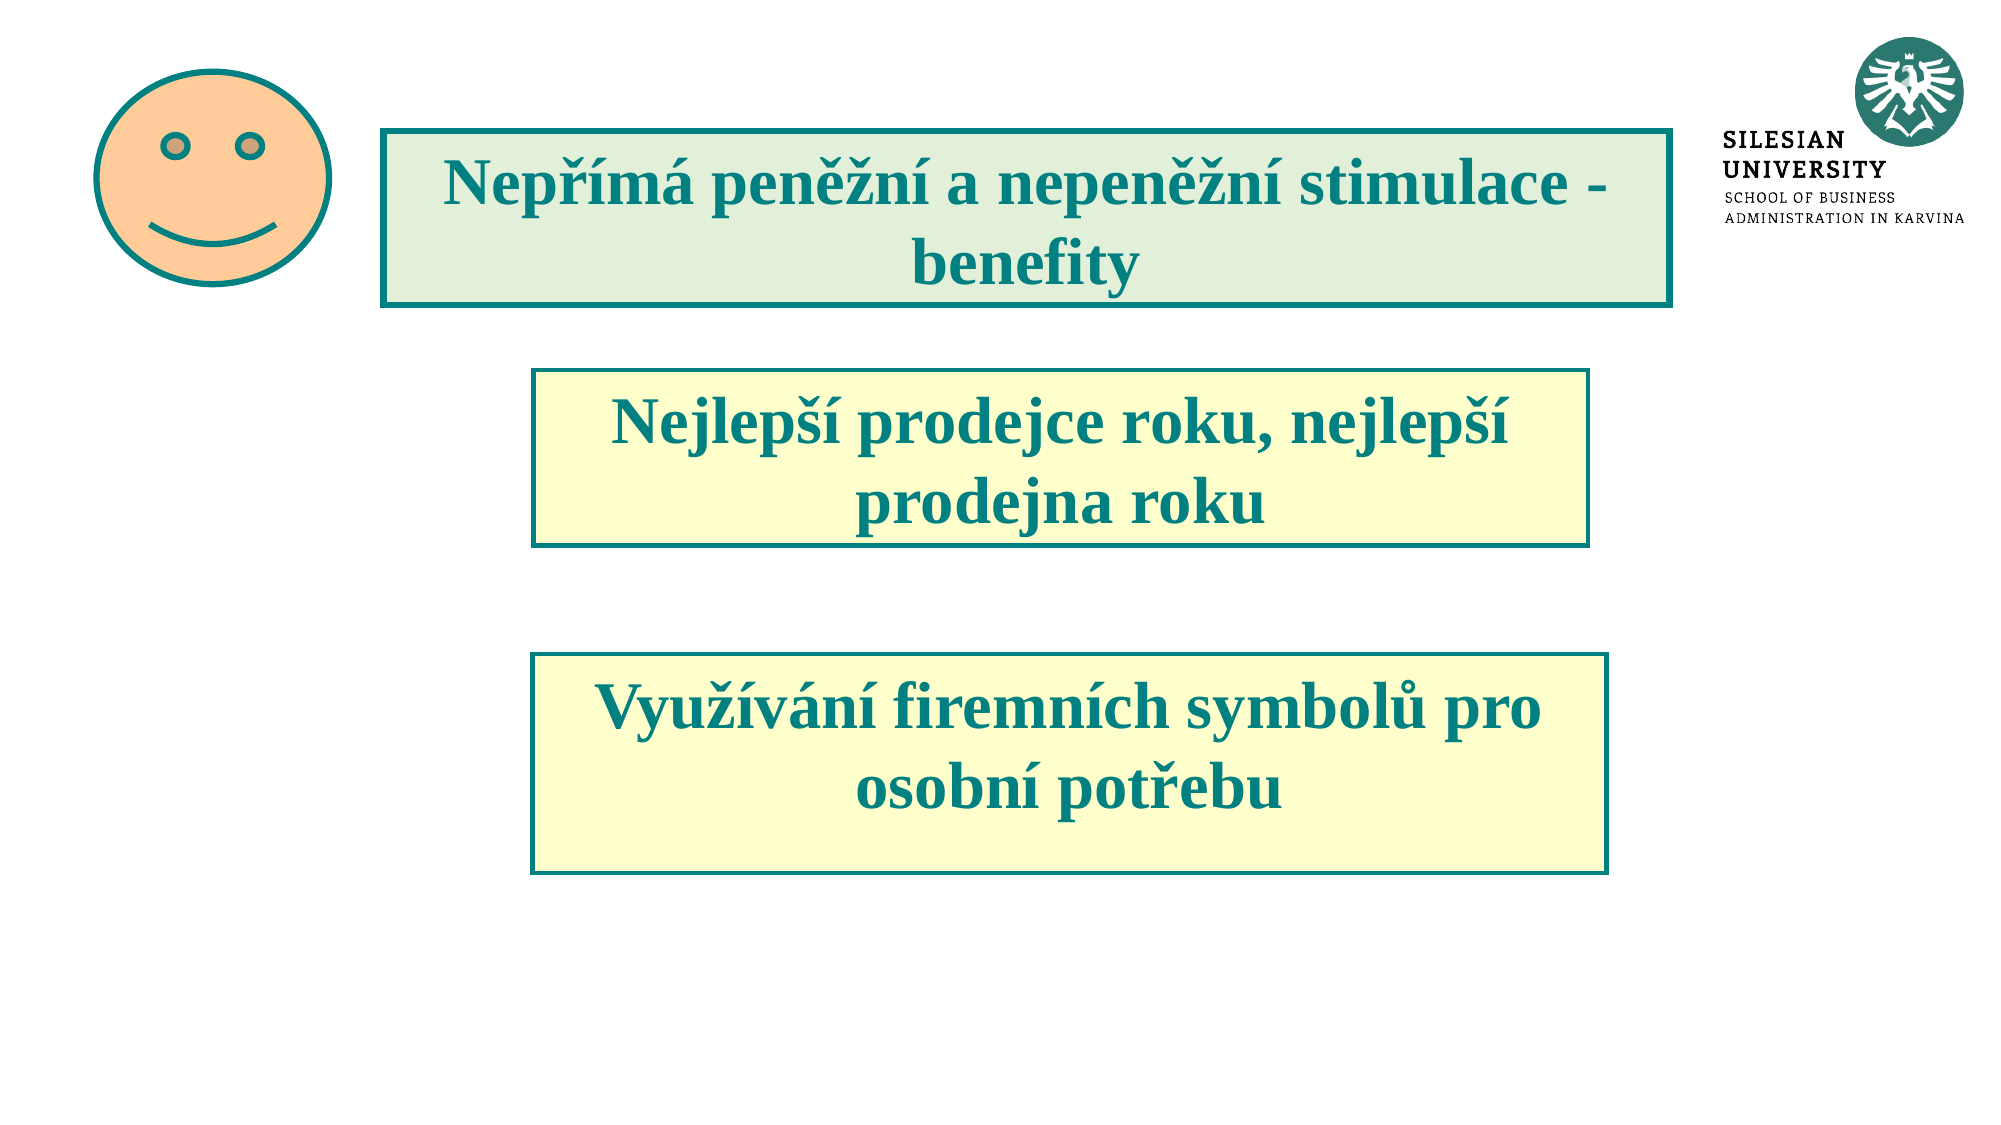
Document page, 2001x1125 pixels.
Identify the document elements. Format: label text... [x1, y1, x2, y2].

text_box [96, 71, 330, 285]
picture [1723, 37, 1964, 223]
text_box Využívání firemních symbolů pro osobní potřebu [532, 654, 1607, 873]
text_box Nejlepší prodejce roku, nejlepší prodejna roku [533, 369, 1588, 546]
text_box Nepřímá peněžní a nepeněžní stimulace - benefity [383, 130, 1670, 305]
